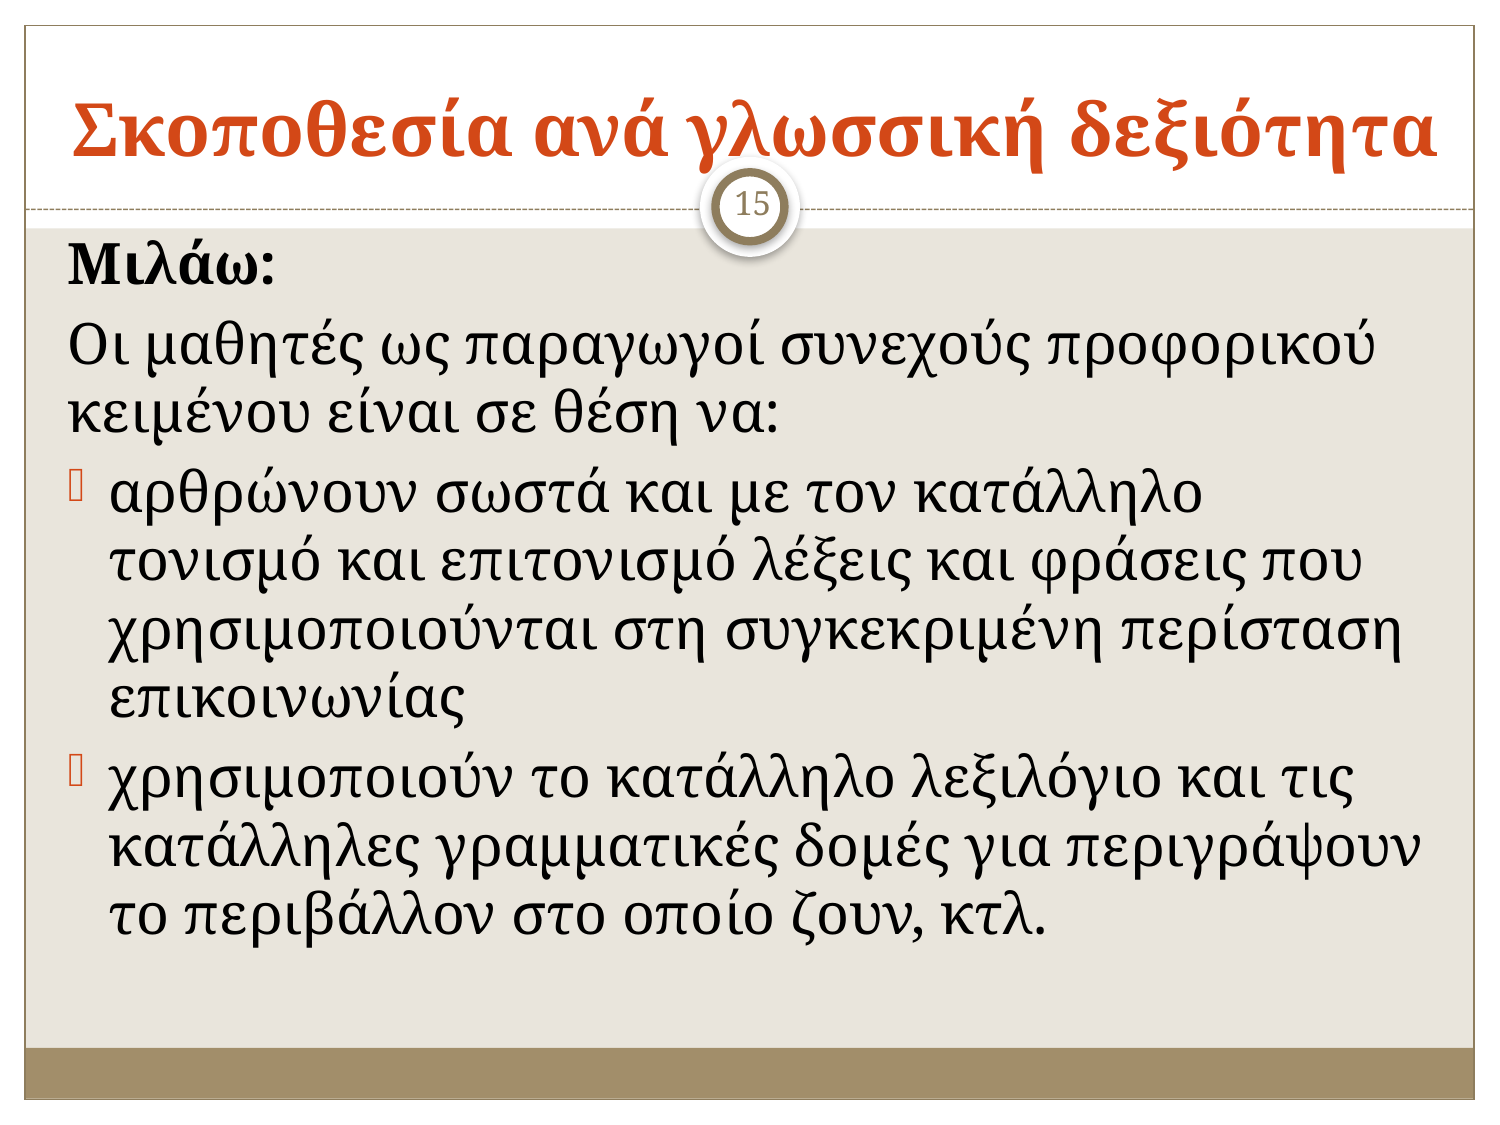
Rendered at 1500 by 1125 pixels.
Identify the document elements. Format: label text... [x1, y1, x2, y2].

list Μιλάω: Οι μαθητές ως παραγωγοί συνεχούς προφορικού κειμένου είναι σε θέση να: αρθρώνουν σωστά και με τον κατάλληλο τονισμό και επιτονισμό λέξεις και φράσεις που χρησιμοποιούνται στη συγκεκριμένη περίσταση επικοινωνίας χρησιμοποιούν το κατάλληλο λεξιλόγιο και τις κατάλληλες γραμματικές δομές για περιγράψουν το περιβάλλον στο οποίο ζουν, κτλ. [53, 219, 1449, 1028]
slide_number 15 [715, 168, 791, 219]
title Σκοποθεσία ανά γλωσσική δεξιότητα [29, 54, 1483, 179]
